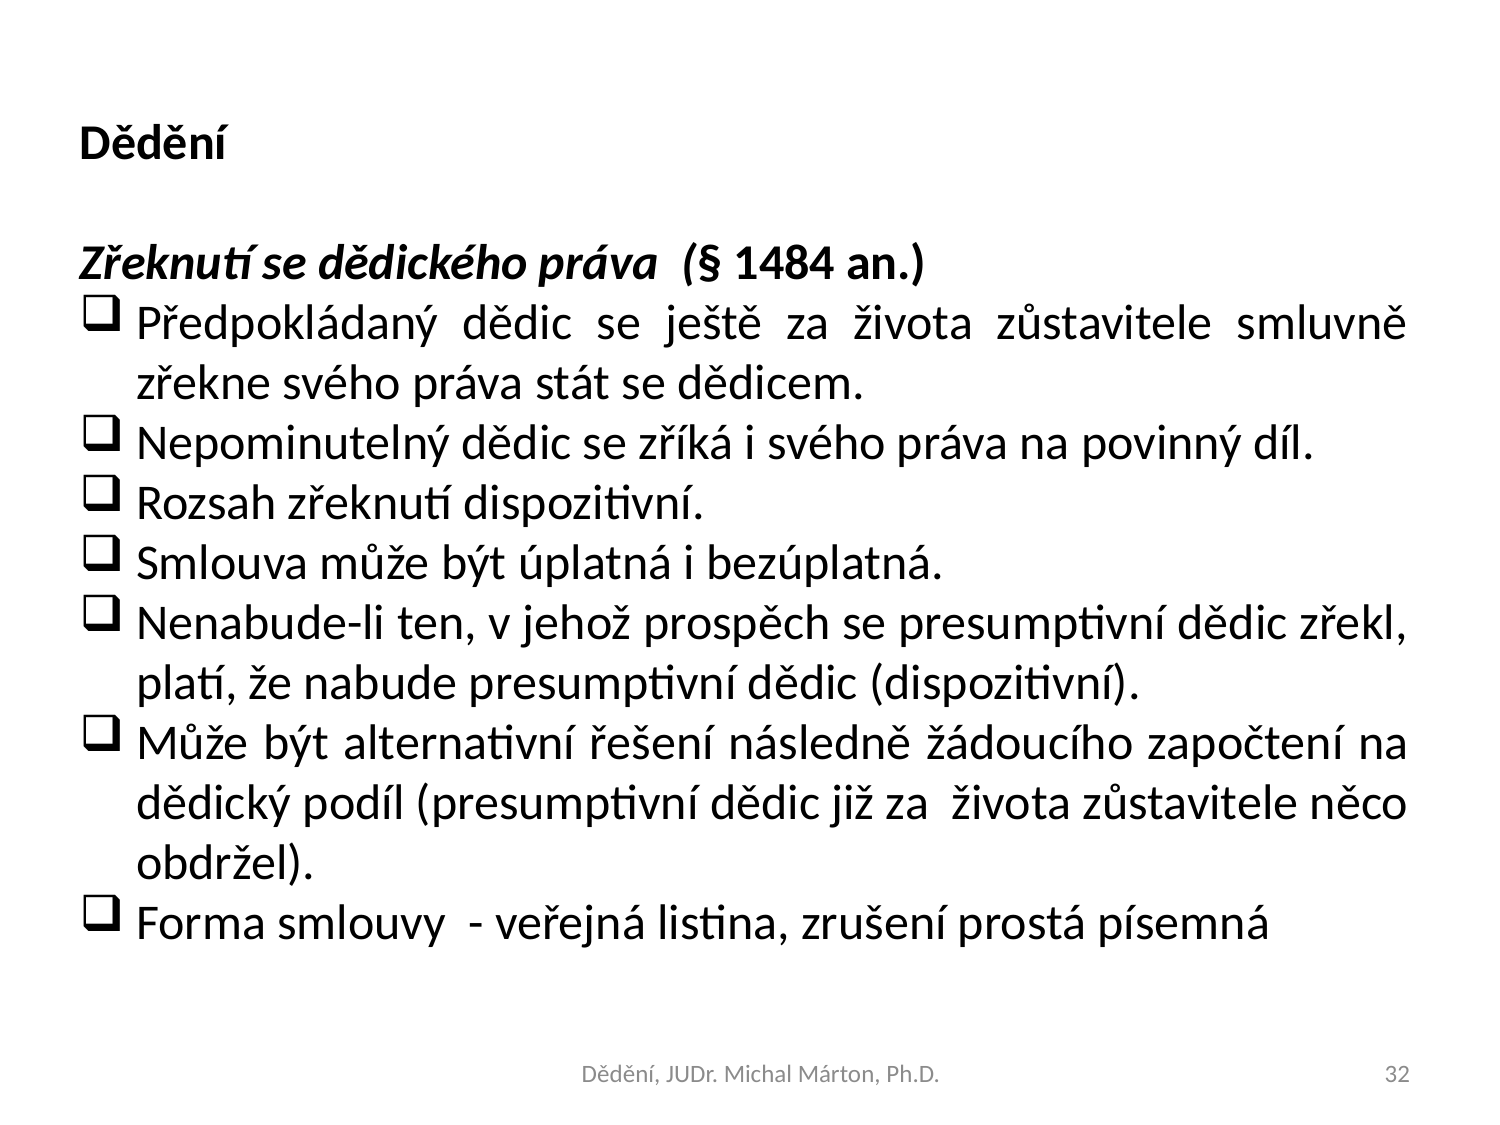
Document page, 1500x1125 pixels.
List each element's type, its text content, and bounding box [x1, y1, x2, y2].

text_box Dědění Zřeknutí se dědického práva (§ 1484 an.) Předpokládaný dědic se ještě za života zůstavitele smluvně zřekne svého práva stát se dědicem. Nepominutelný dědic se zříká i svého práva na povinný díl. Rozsah zřeknutí dispozitivní. Smlouva může být úplatná i bezúplatná. Nenabude-li ten, v jehož prospěch se presumptivní dědic zřekl, platí, že nabude presumptivní dědic (dispozitivní). Může být alternativní řešení následně žádoucího započtení na dědický podíl (presumptivní dědic již za života zůstavitele něco obdržel). Forma smlouvy - veřejná listina, zrušení prostá písemná [64, 101, 1424, 1125]
